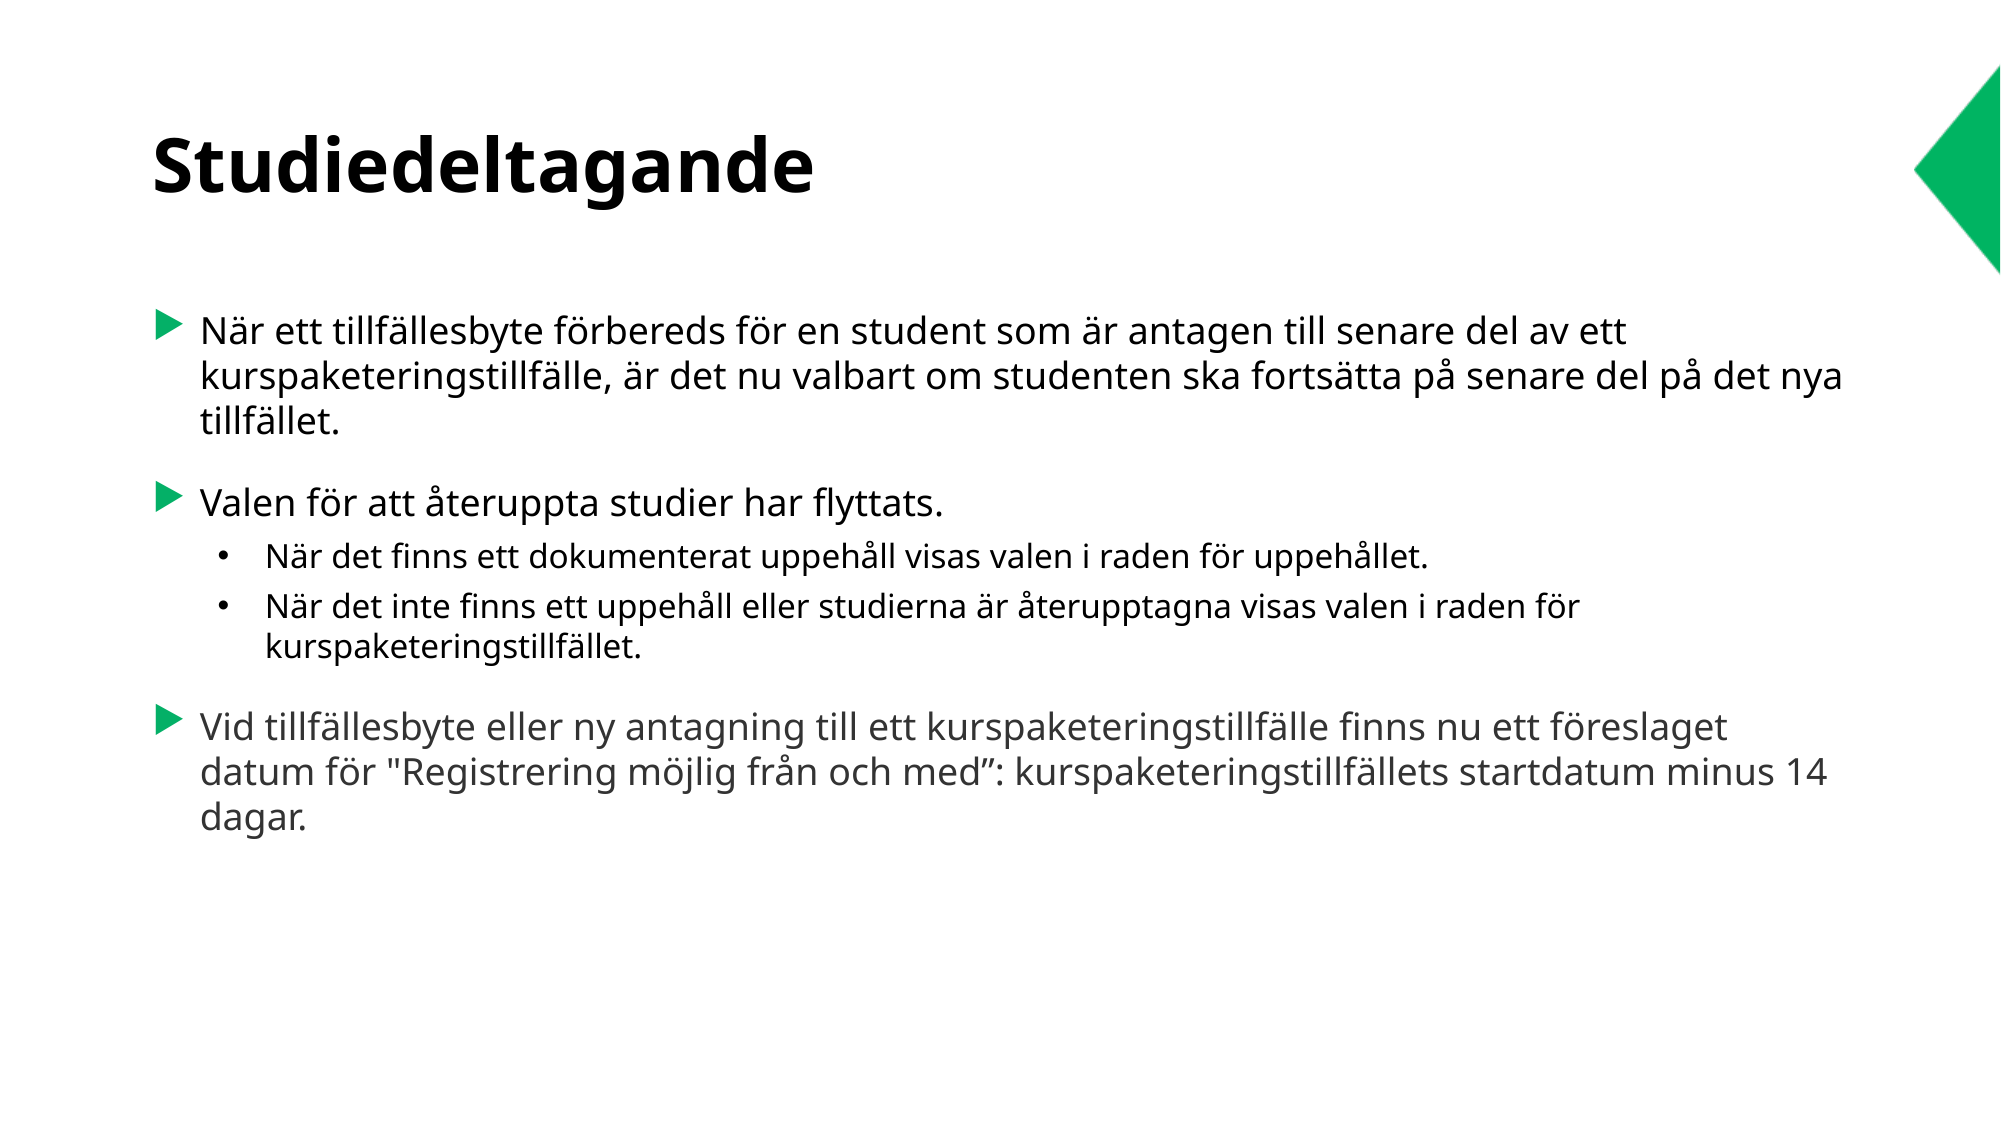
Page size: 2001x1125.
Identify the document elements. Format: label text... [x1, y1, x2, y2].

title Studiedeltagande [137, 59, 1863, 278]
list När ett tillfällesbyte förbereds för en student som är antagen till senare del av ett kurspaketeringstillfälle, är det nu valbart om studenten ska fortsätta på senare del på det nya tillfället. Valen för att återuppta studier har flyttats. När det finns ett dokumenterat uppehåll visas valen i raden för uppehållet. När det inte finns ett uppehåll eller studierna är återupptagna visas valen i raden för kurspaketeringstillfället. Vid tillfällesbyte eller ny antagning till ett kurspaketeringstillfälle finns nu ett föreslaget datum för "Registrering möjlig från och med”: kurspaketeringstillfällets startdatum minus 14 dagar. [137, 299, 1863, 1014]
